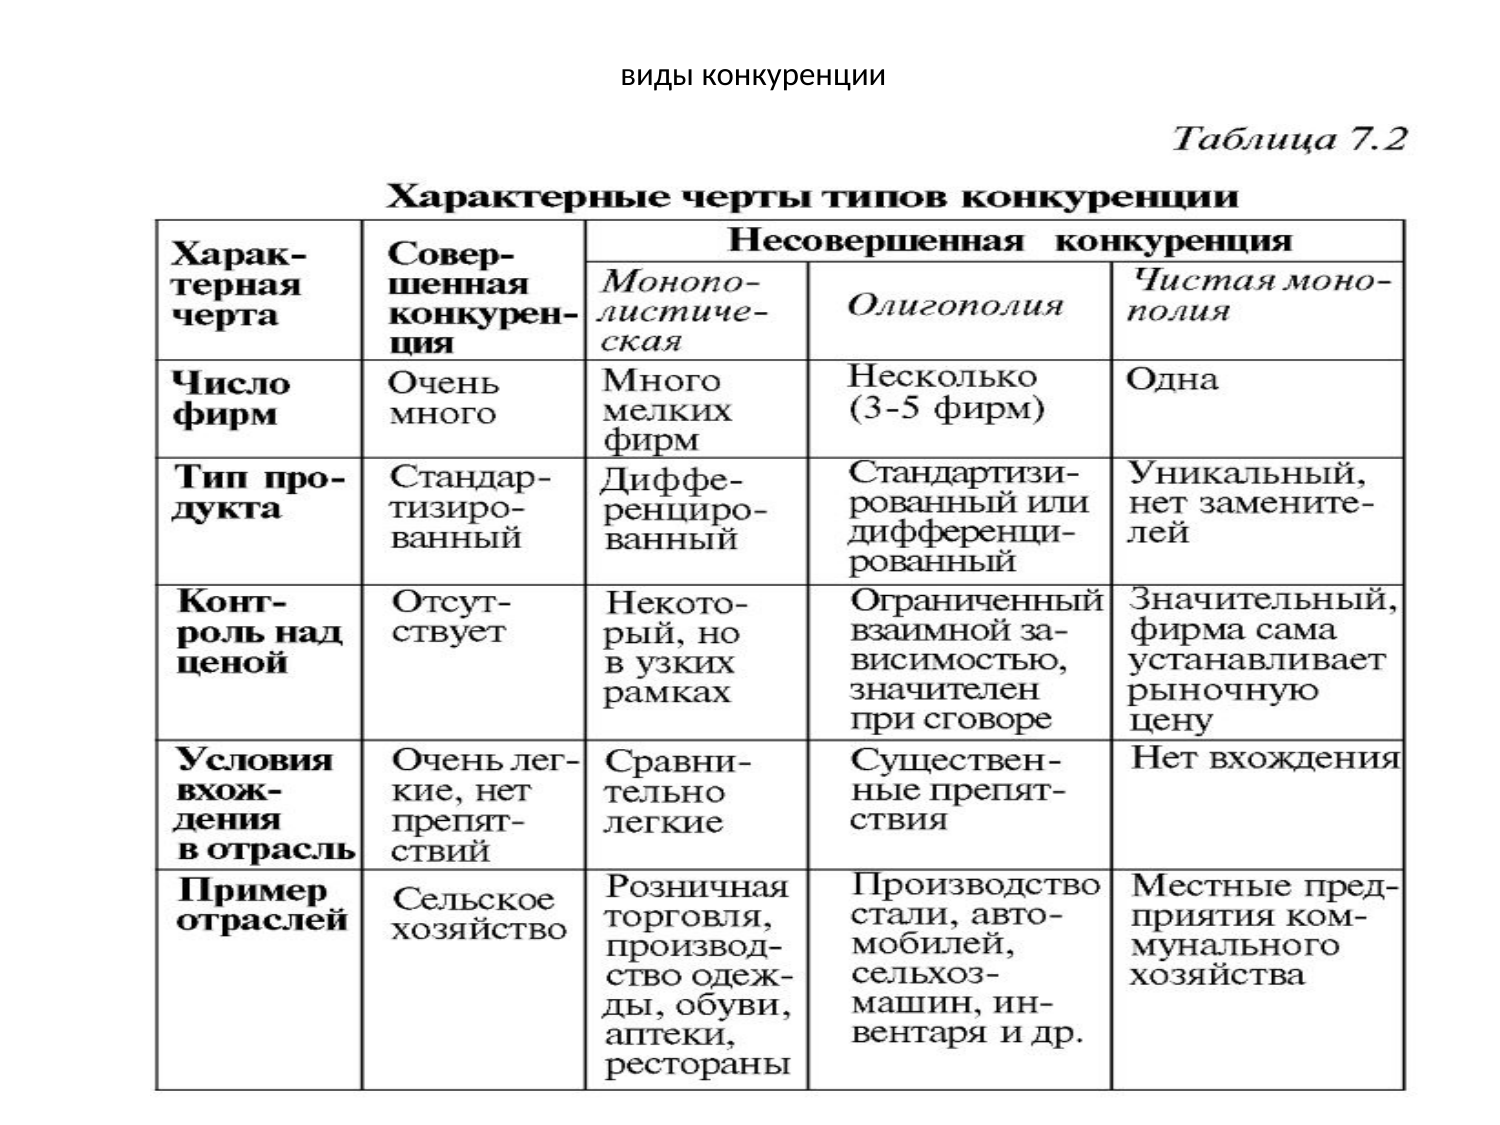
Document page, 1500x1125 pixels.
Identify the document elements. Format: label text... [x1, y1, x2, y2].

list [149, 124, 1426, 1101]
title виды конкуренции [75, 45, 1425, 100]
